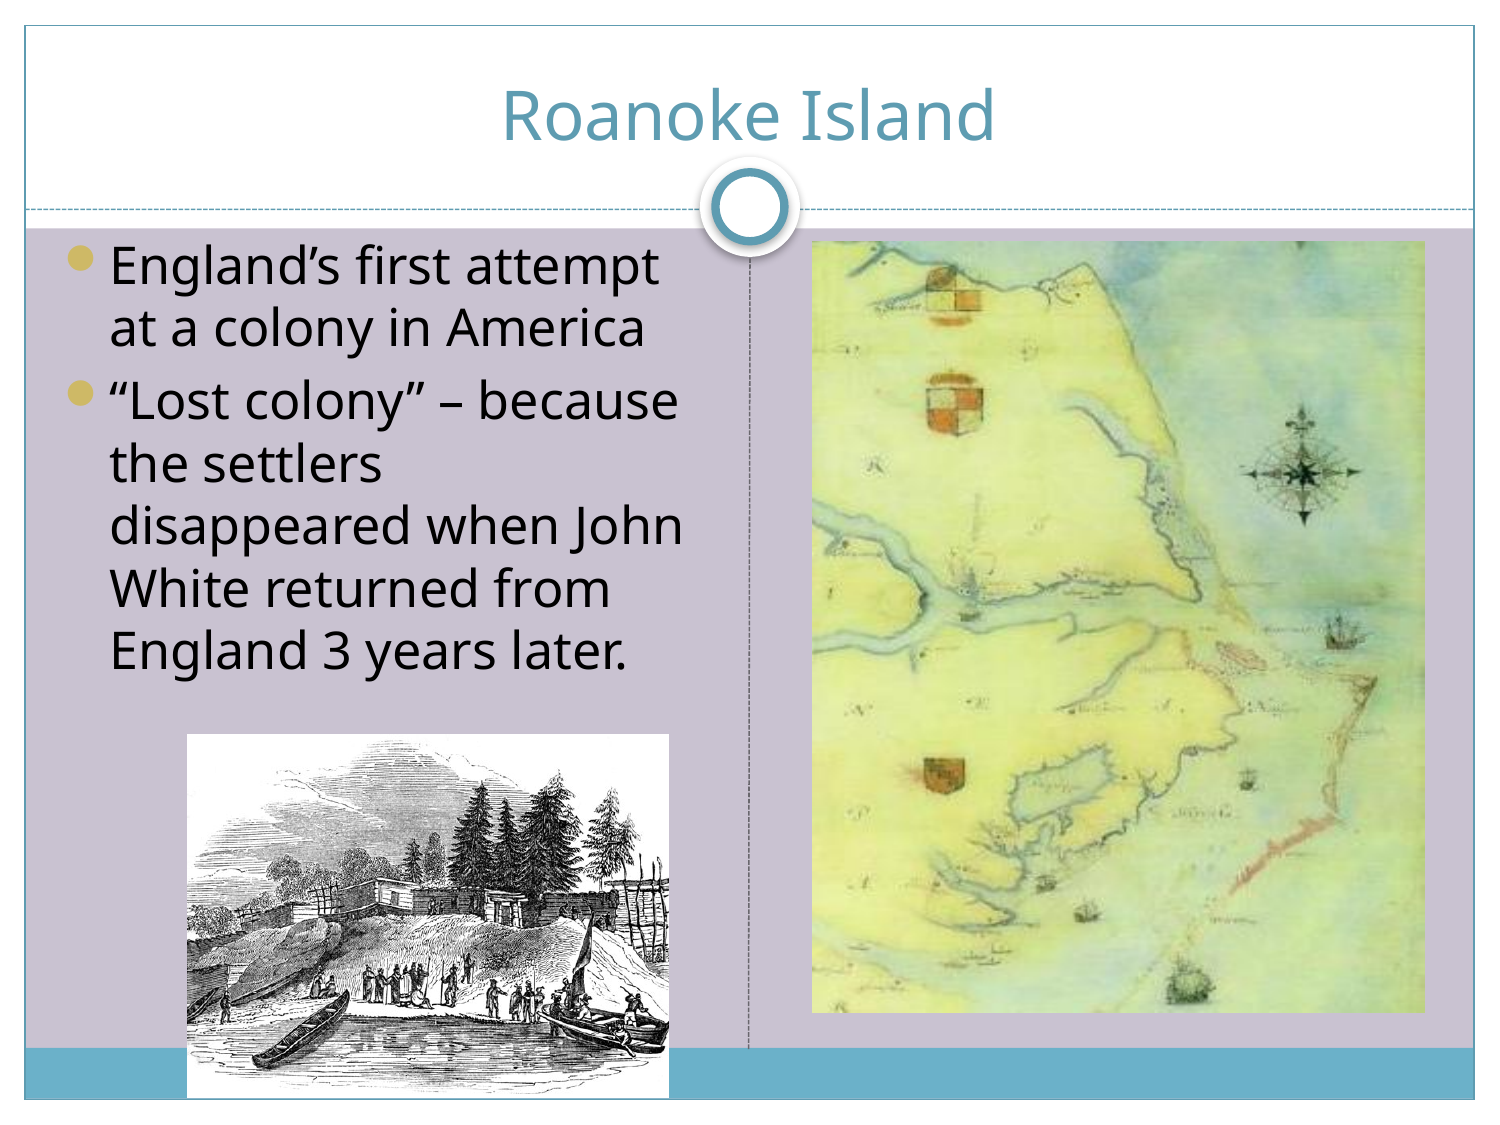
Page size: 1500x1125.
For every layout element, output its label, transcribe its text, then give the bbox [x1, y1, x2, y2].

list England’s first attempt at a colony in America “Lost colony” – because the settlers disappeared when John White returned from England 3 years later. [49, 224, 712, 993]
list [812, 241, 1426, 1013]
picture [187, 733, 669, 1098]
title Roanoke Island [49, 37, 1450, 162]
